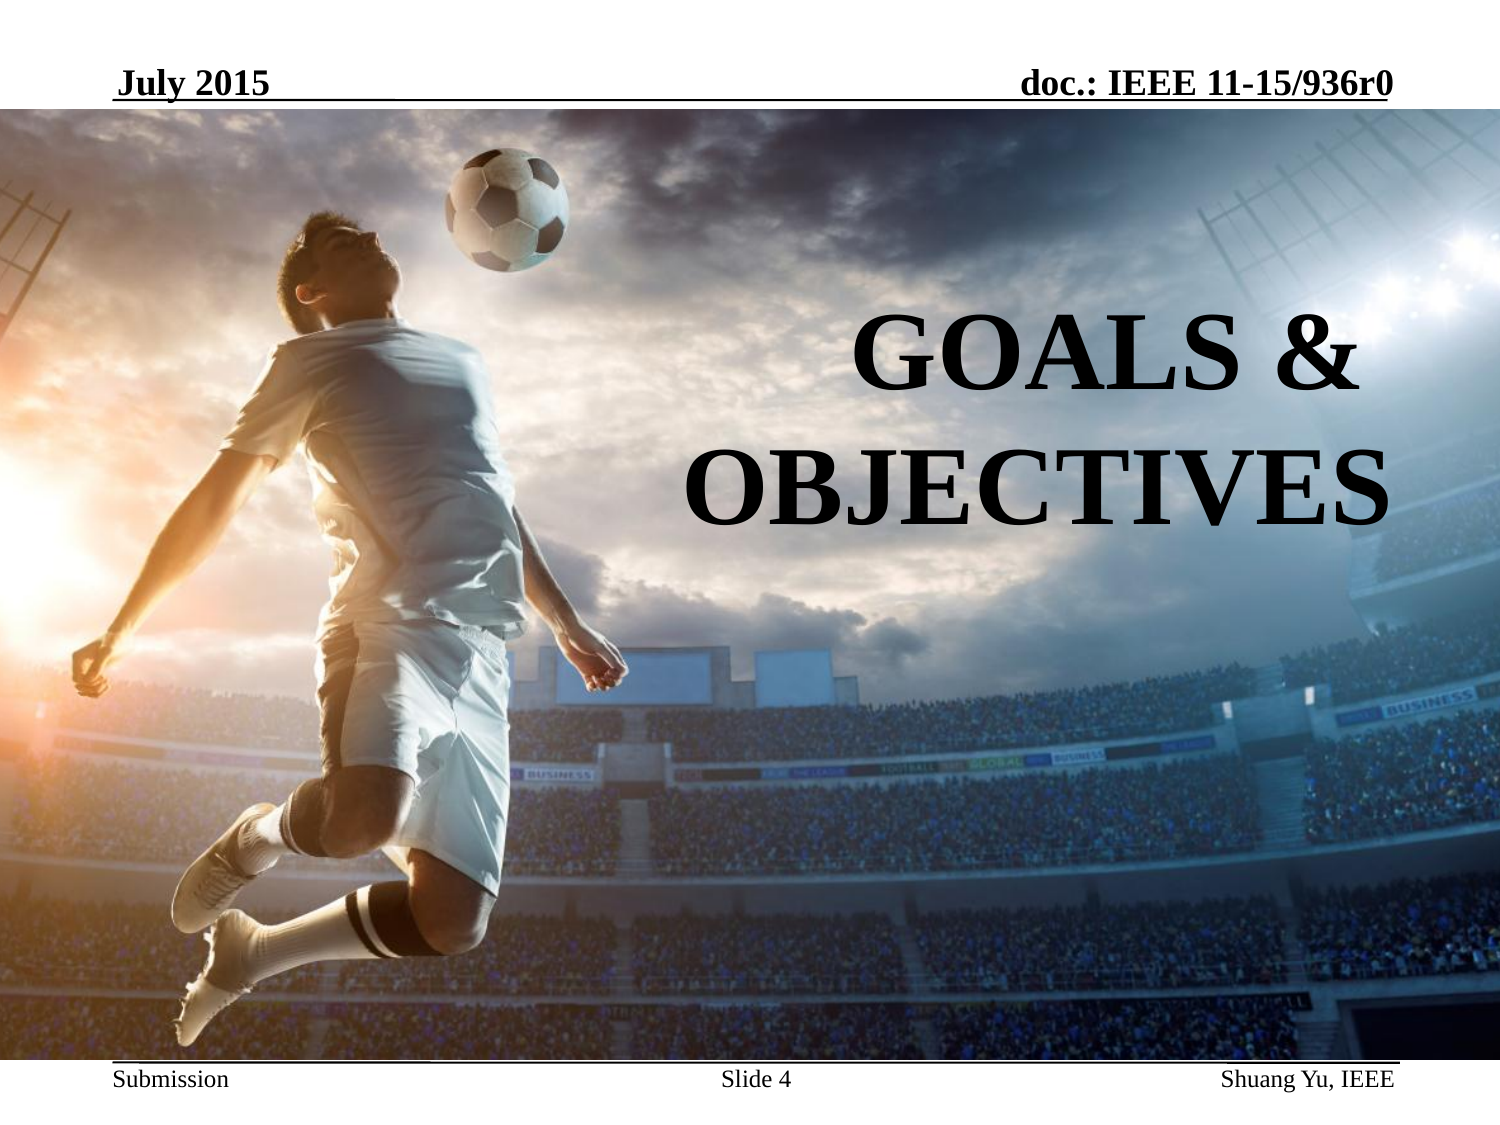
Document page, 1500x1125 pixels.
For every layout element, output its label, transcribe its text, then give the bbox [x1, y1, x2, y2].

picture [0, 109, 1500, 1060]
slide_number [116, 58, 507, 104]
footer Shuang Yu, IEEE [878, 1067, 1402, 1093]
slide_number Slide 4 [712, 1067, 800, 1123]
